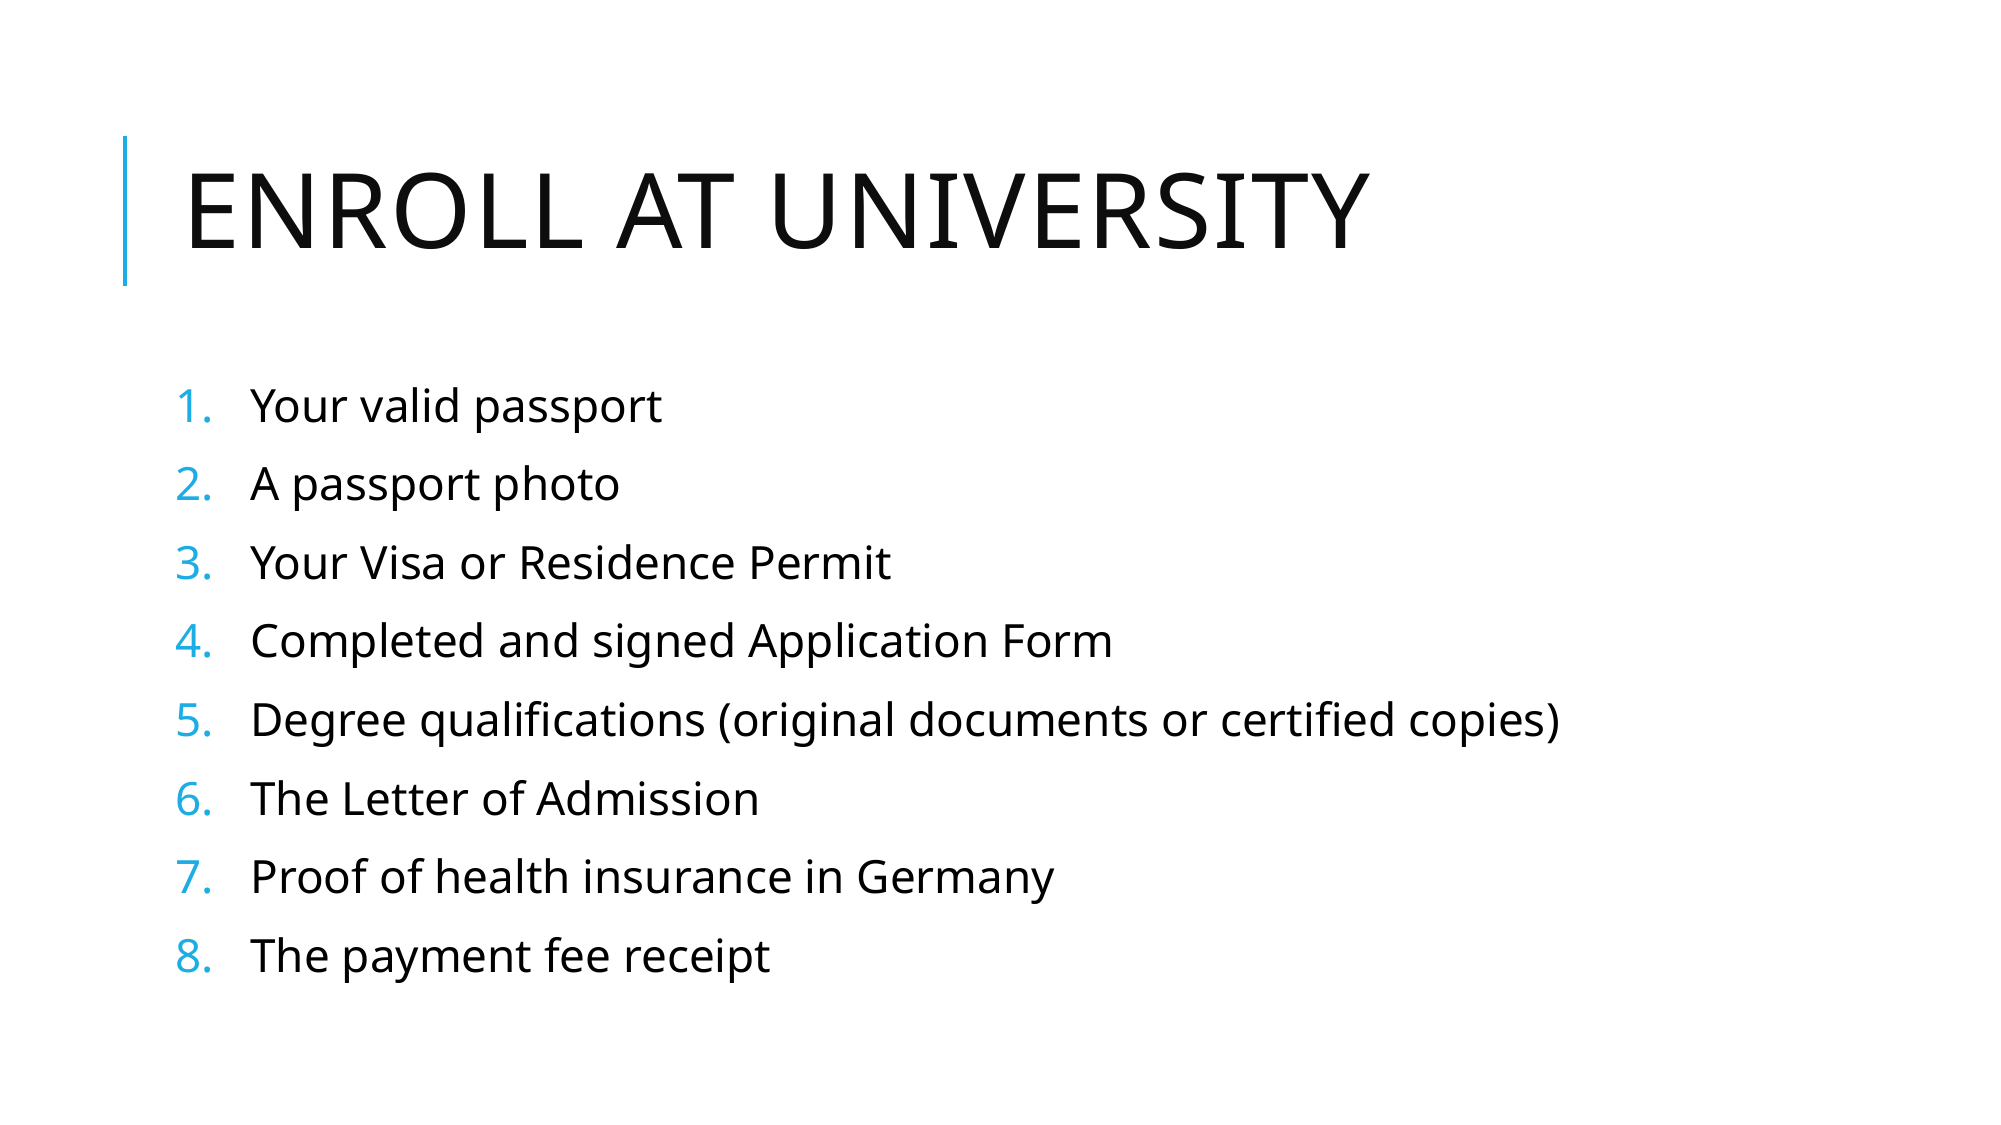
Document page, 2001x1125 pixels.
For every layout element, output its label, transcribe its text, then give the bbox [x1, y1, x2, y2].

list Your valid passport A passport photo Your Visa or Residence Permit Completed and signed Application Form Degree qualifications (original documents or certified copies) The Letter of Admission Proof of health insurance in Germany The payment fee receipt [168, 375, 1763, 1035]
title ENROLL AT UNIVERSITY [168, 96, 1763, 342]
